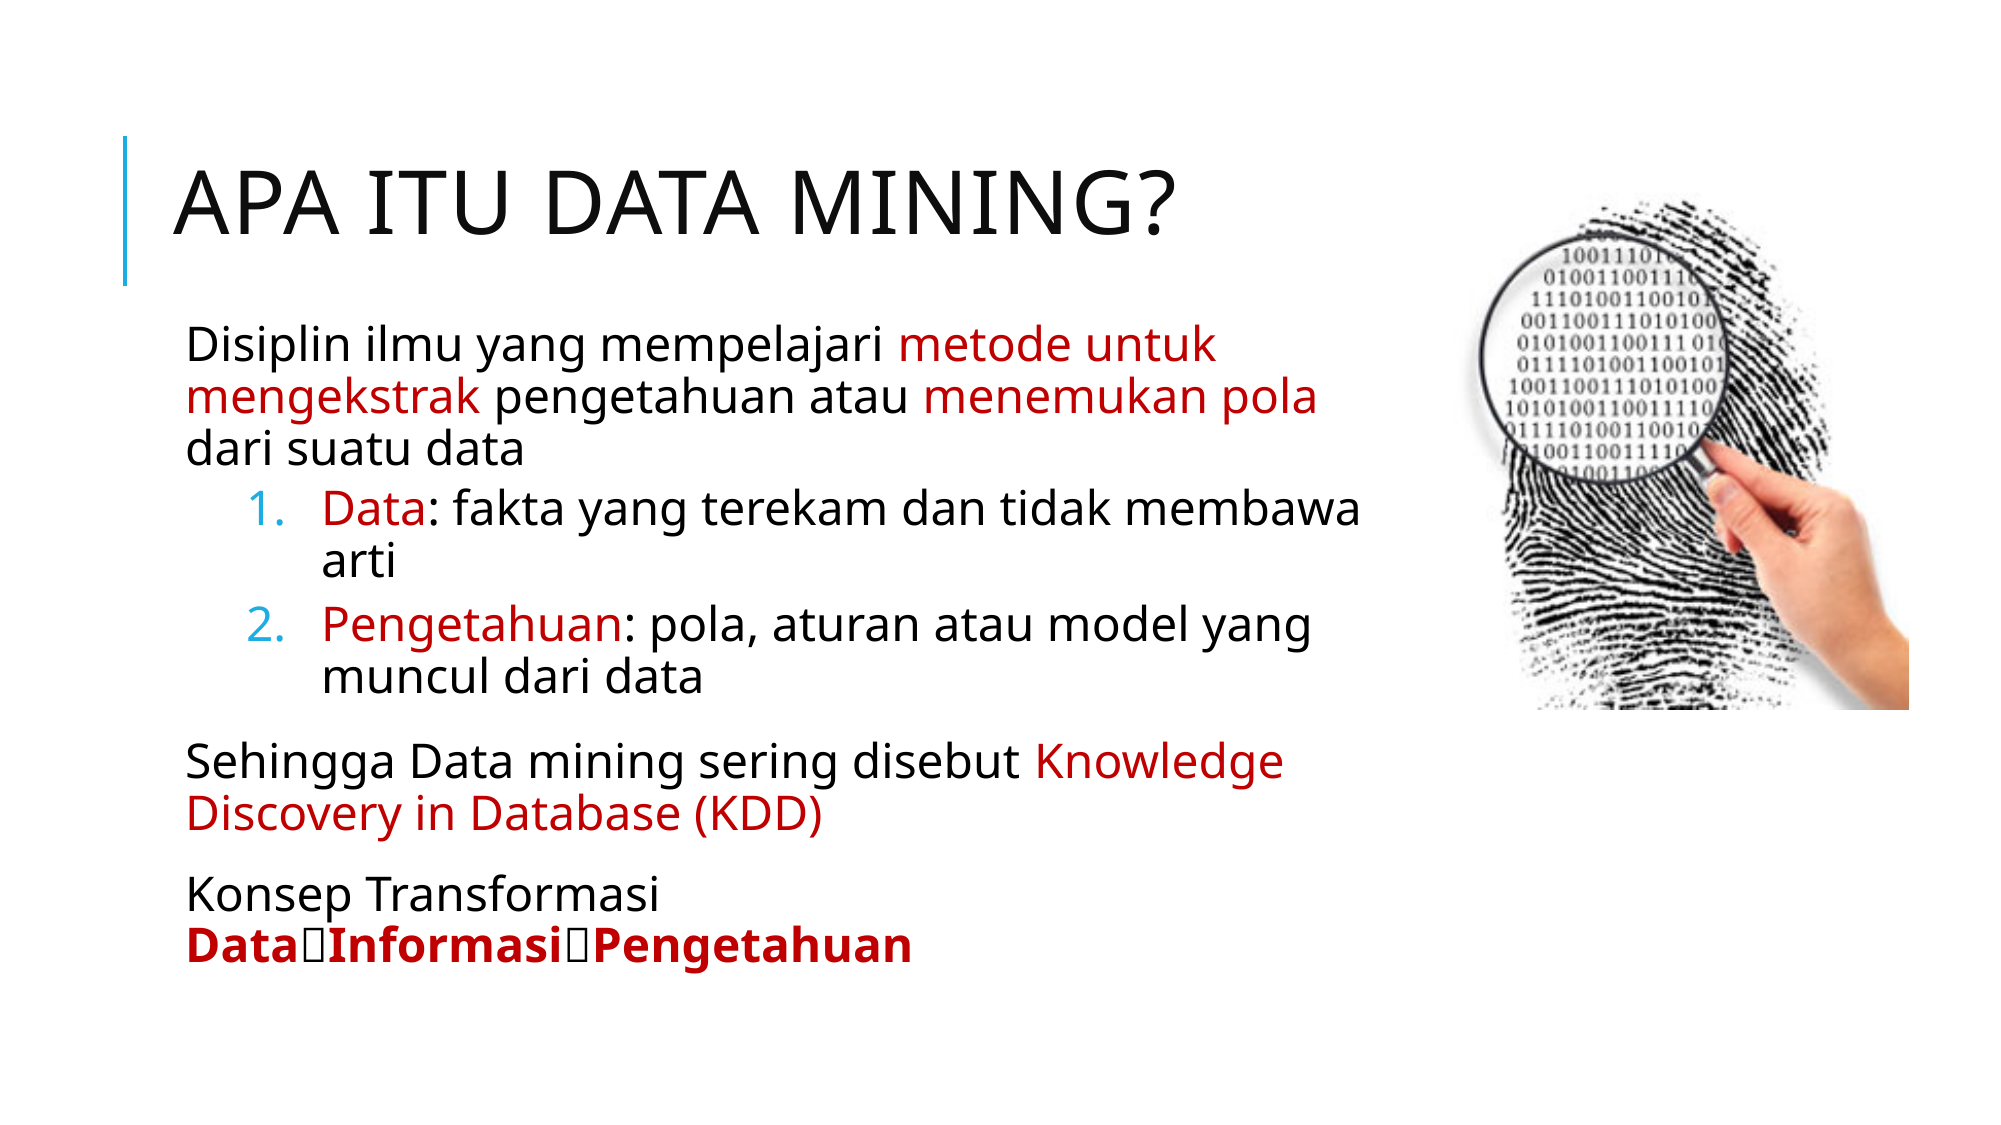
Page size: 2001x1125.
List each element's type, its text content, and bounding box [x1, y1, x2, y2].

list Disiplin ilmu yang mempelajari metode untuk mengekstrak pengetahuan atau menemukan pola dari suatu data Data: fakta yang terekam dan tidak membawa arti Pengetahuan: pola, aturan atau model yang muncul dari data Sehingga Data mining sering disebut Knowledge Discovery in Database (KDD) Konsep Transformasi DataInformasiPengetahuan [162, 312, 1373, 1106]
picture [1372, 177, 1909, 710]
title Apa itu Data Mining? [158, 159, 1782, 260]
